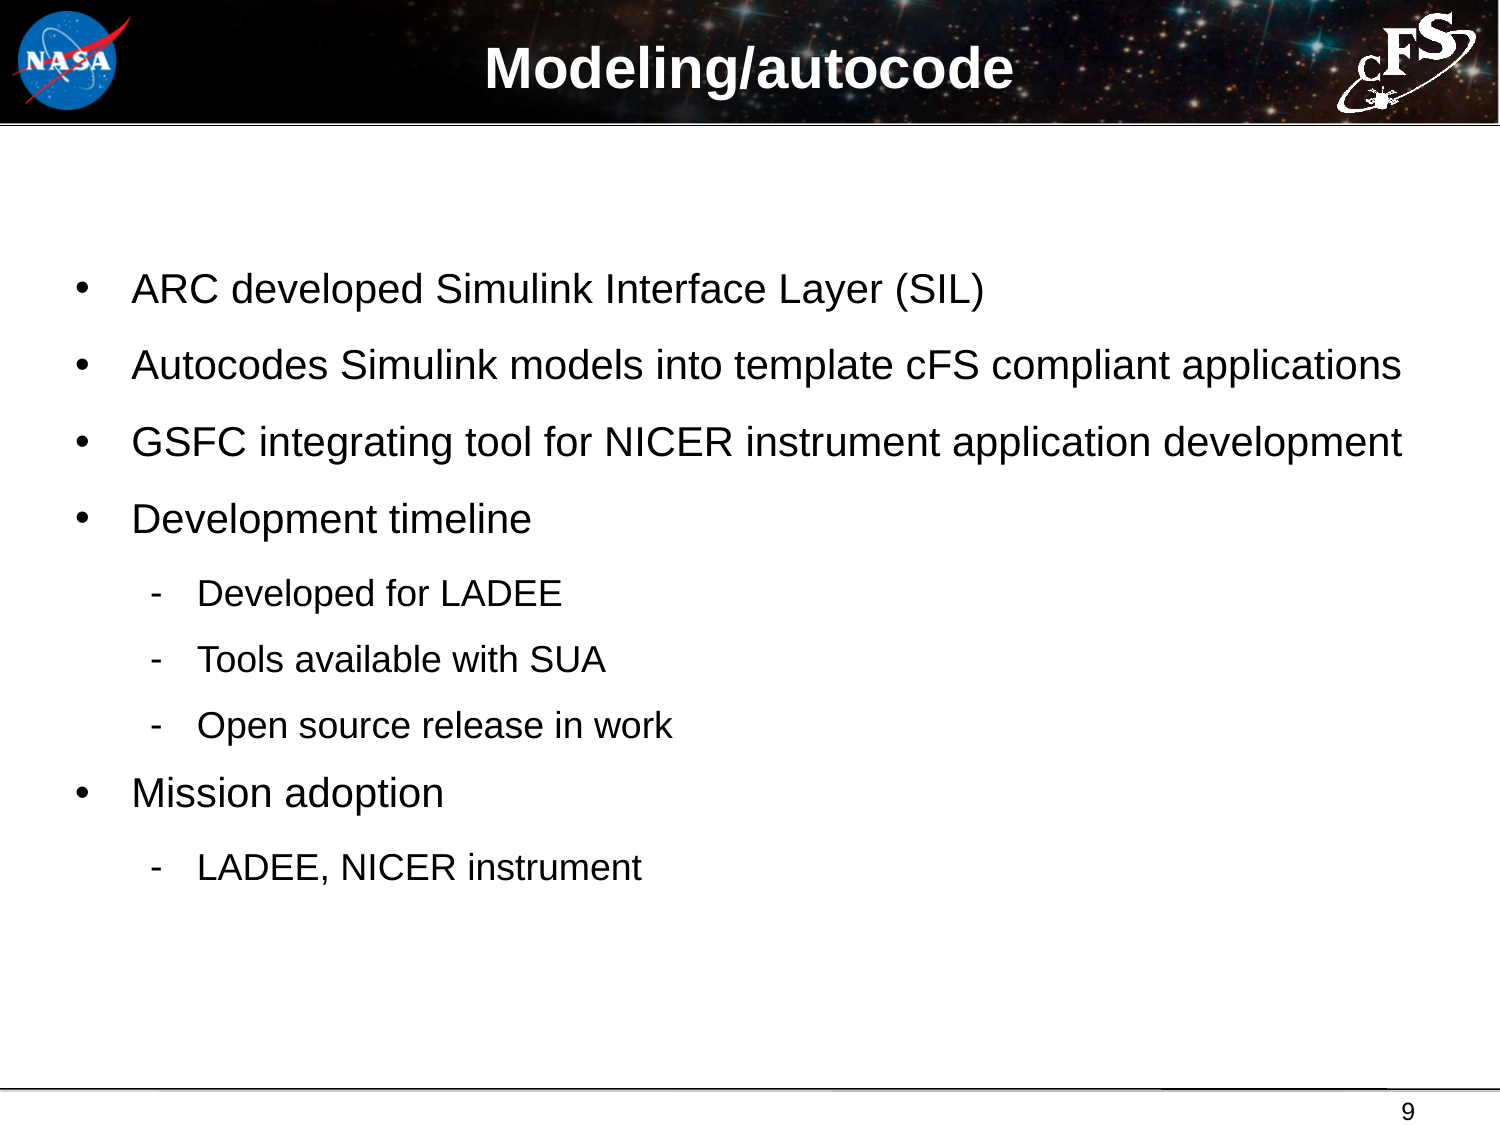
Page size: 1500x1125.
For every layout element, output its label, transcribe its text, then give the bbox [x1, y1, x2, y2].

picture [0, 0, 75, 125]
picture [1425, 0, 1500, 125]
list ARC developed Simulink Interface Layer (SIL) Autocodes Simulink models into template cFS compliant applications GSFC integrating tool for NICER instrument application development Development timeline Developed for LADEE Tools available with SUA Open source release in work Mission adoption LADEE, NICER instrument [75, 263, 1425, 1038]
title Modeling/autocode [75, 0, 1425, 163]
